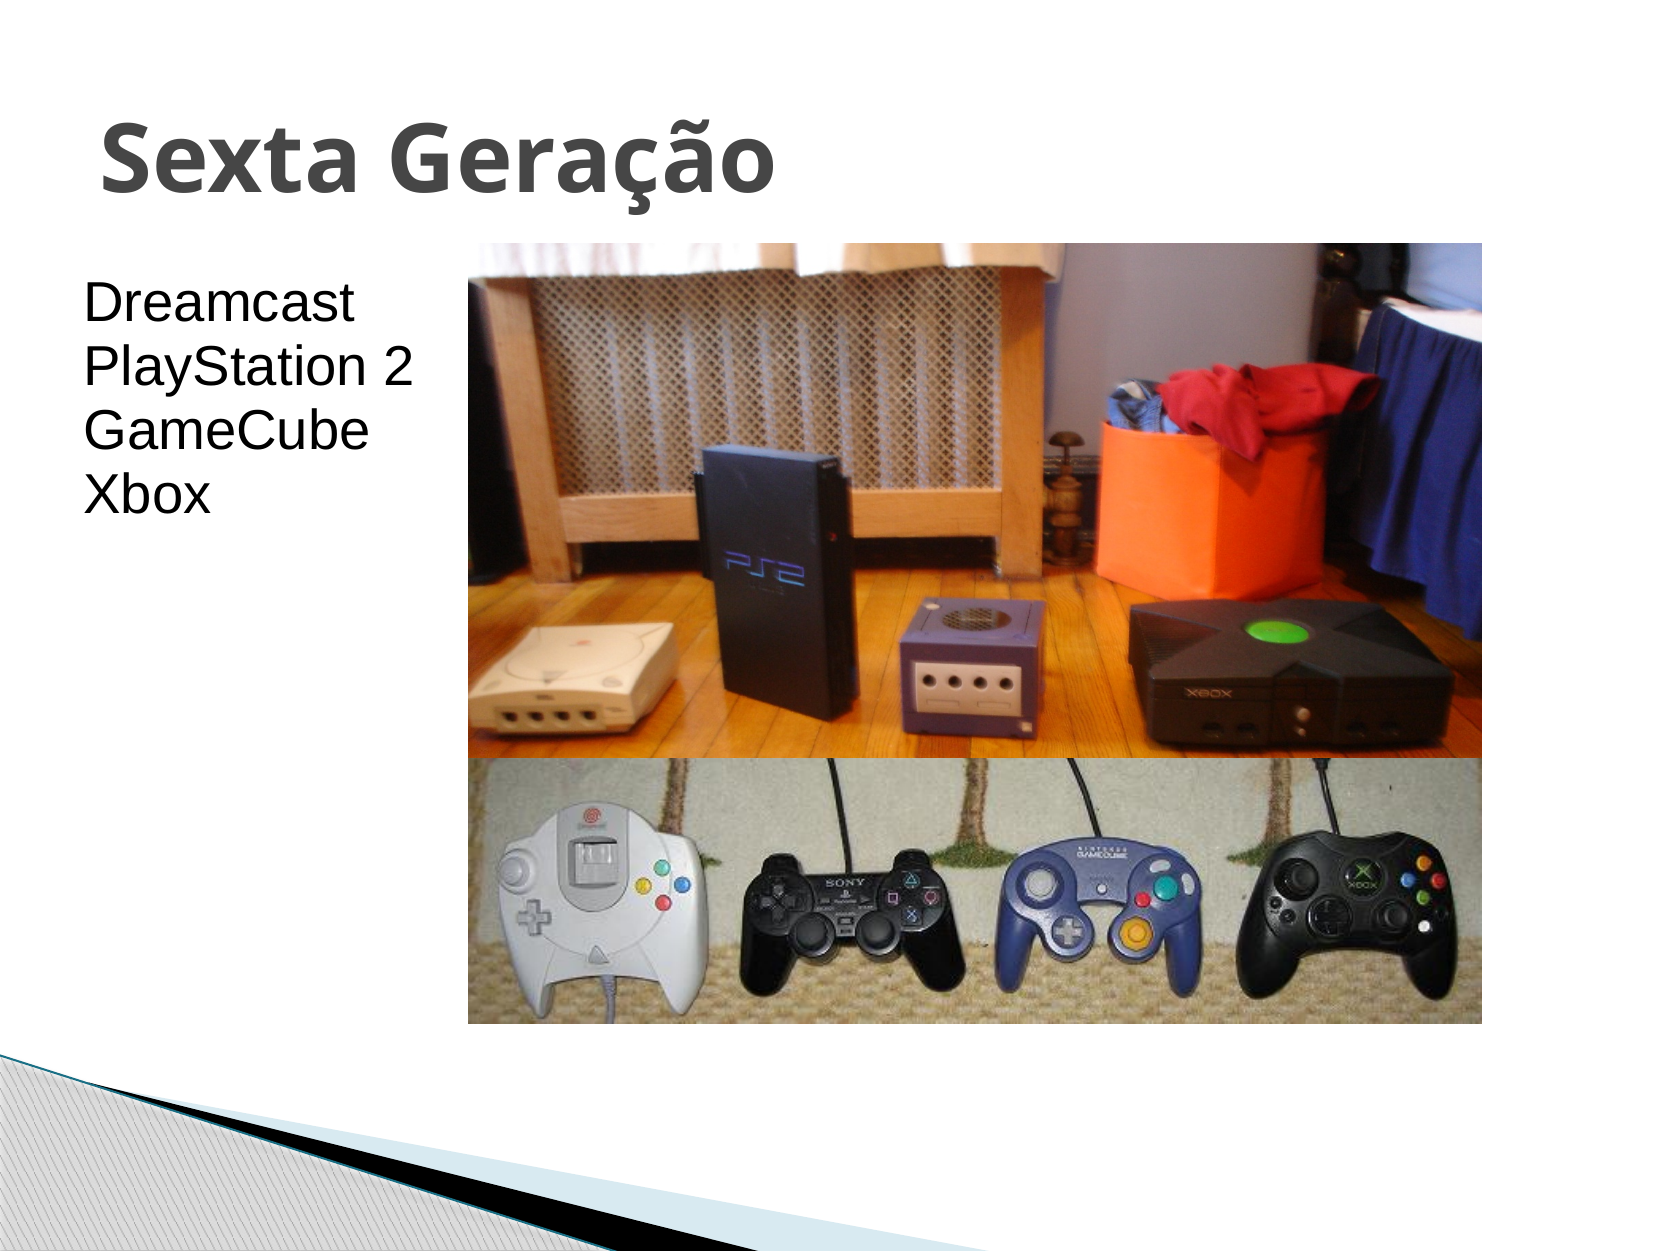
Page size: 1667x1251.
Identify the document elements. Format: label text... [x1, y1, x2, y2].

list Dreamcast PlayStation 2 GameCube Xbox [83, 270, 1584, 1095]
title Sexta Geração [83, 50, 1584, 259]
picture [468, 243, 1483, 1024]
